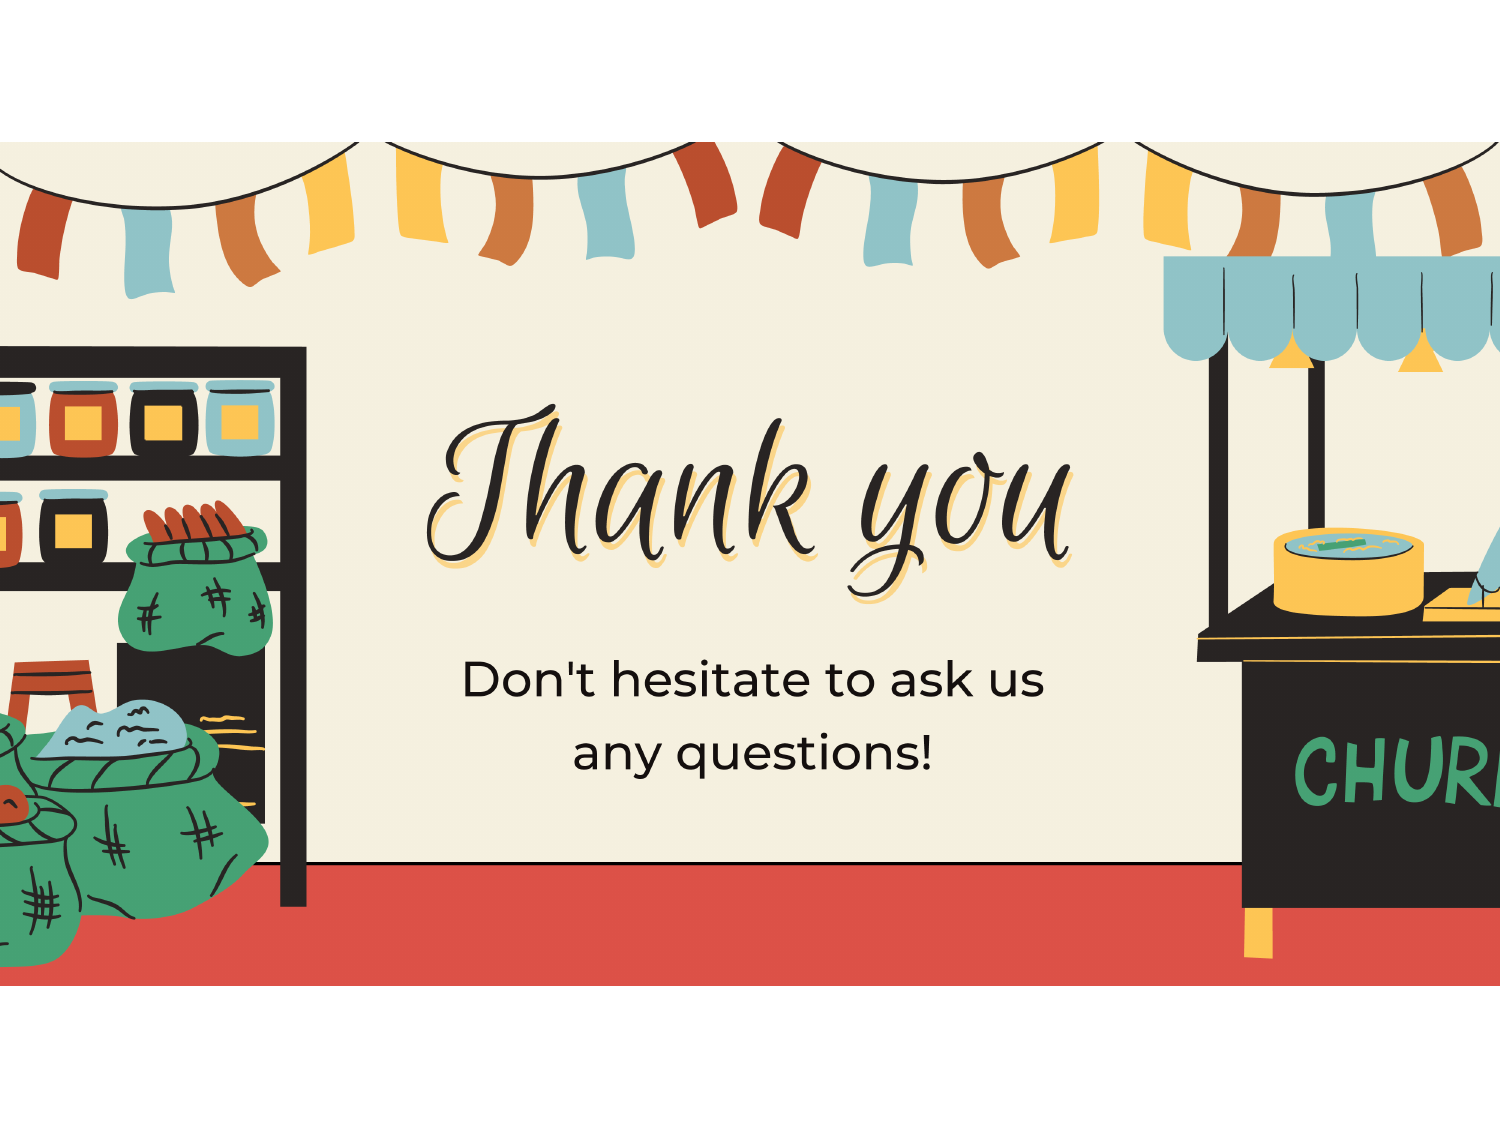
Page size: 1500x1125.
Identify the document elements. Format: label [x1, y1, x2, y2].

picture [0, 141, 1500, 987]
